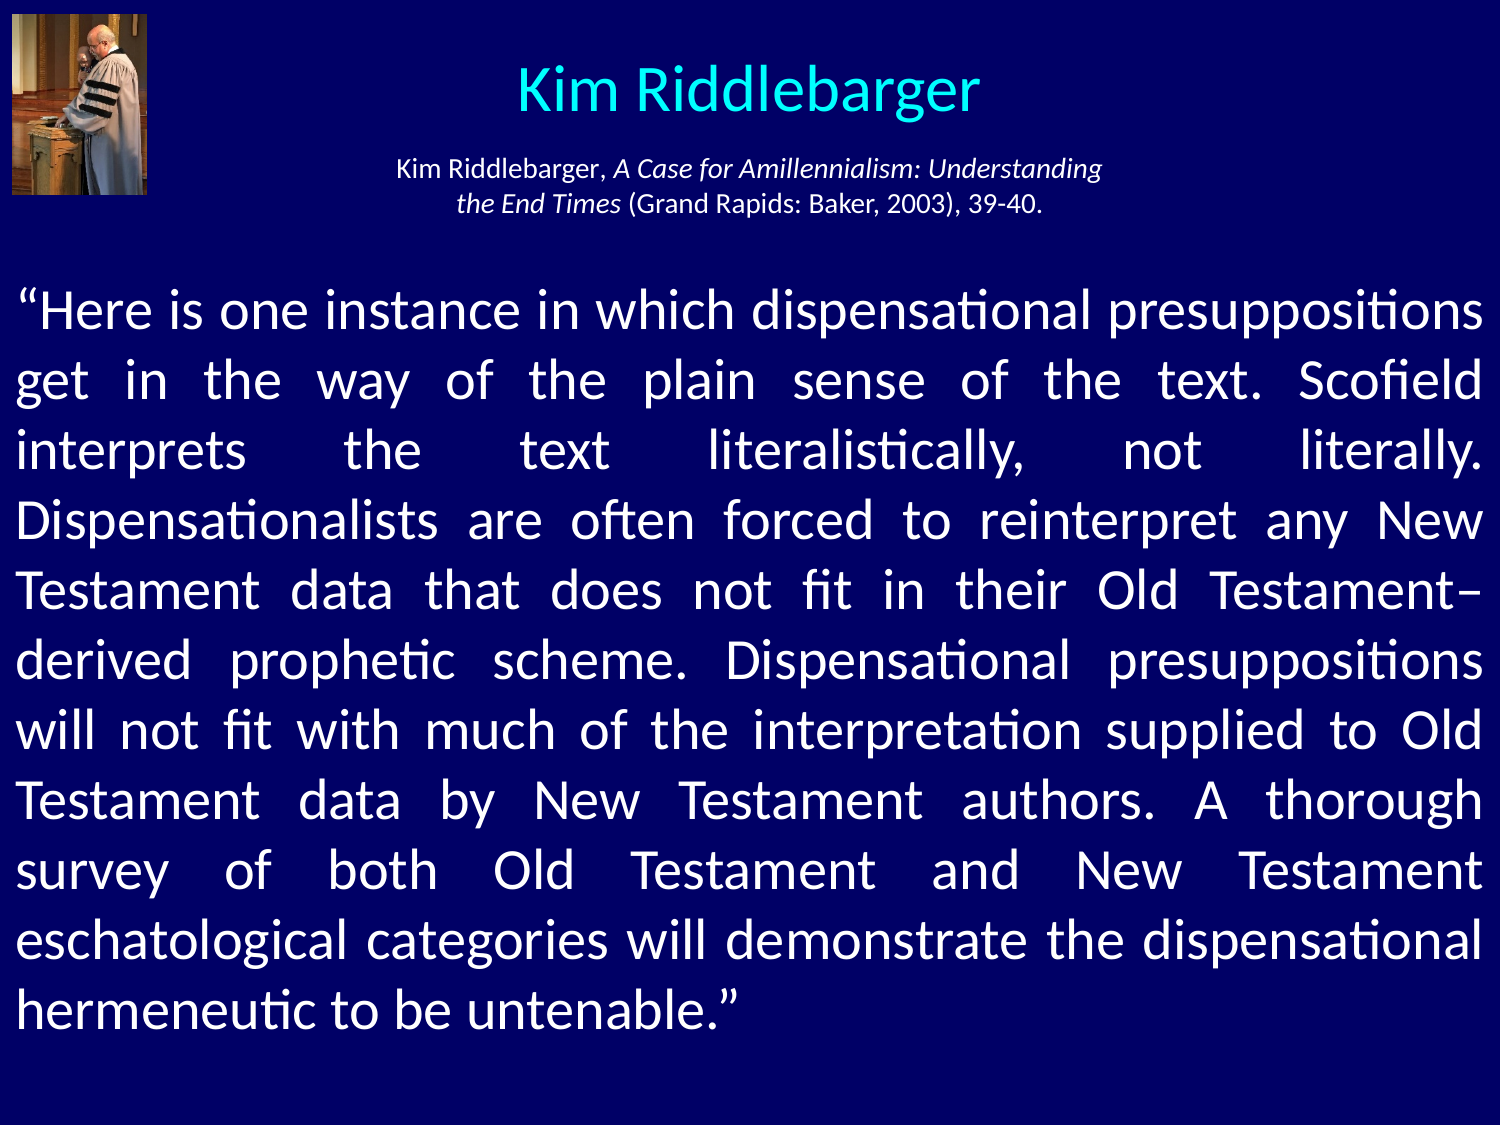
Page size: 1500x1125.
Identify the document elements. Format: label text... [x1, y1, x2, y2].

text_box Kim Riddlebarger Kim Riddlebarger, A Case for Amillennialism: Understanding the End Times (Grand Rapids: Baker, 2003), 39-40. [380, 37, 1120, 228]
list “Here is one instance in which dispensational presuppositions get in the way of the plain sense of the text. Scofield interprets the text literalistically, not literally. Dispensationalists are often forced to reinterpret any New Testament data that does not fit in their Old Testament–derived prophetic scheme. Dispensational presuppositions will not fit with much of the interpretation supplied to Old Testament data by New Testament authors. A thorough survey of both Old Testament and New Testament eschatological categories will demonstrate the dispensational hermeneutic to be untenable.” [0, 263, 1500, 1051]
picture [12, 14, 147, 196]
